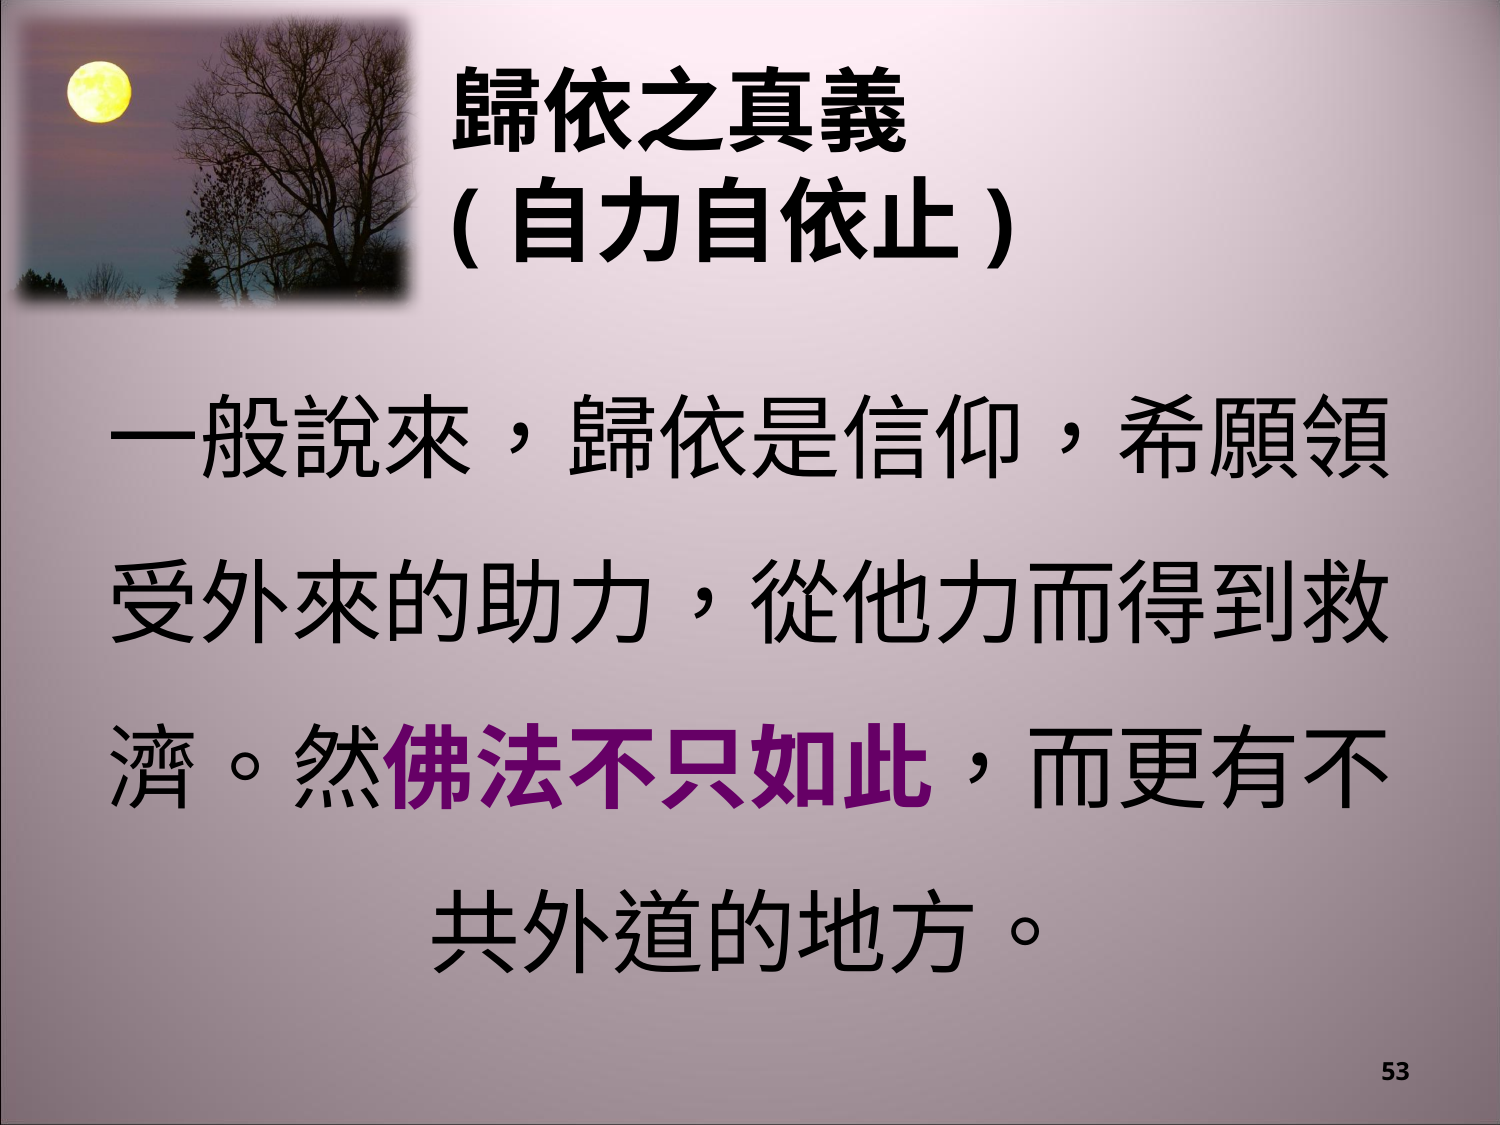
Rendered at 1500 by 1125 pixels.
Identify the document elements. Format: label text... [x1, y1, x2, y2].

picture [0, 0, 1500, 1125]
title 歸依之真義 (自力自依止) [435, 69, 1128, 257]
list 一般說來，歸依是信仰，希願領受外來的助力，從他力而得到救濟。然佛法不只如此，而更有不共外道的地方。 [75, 317, 1425, 1012]
slide_number 53 [1074, 1042, 1425, 1103]
